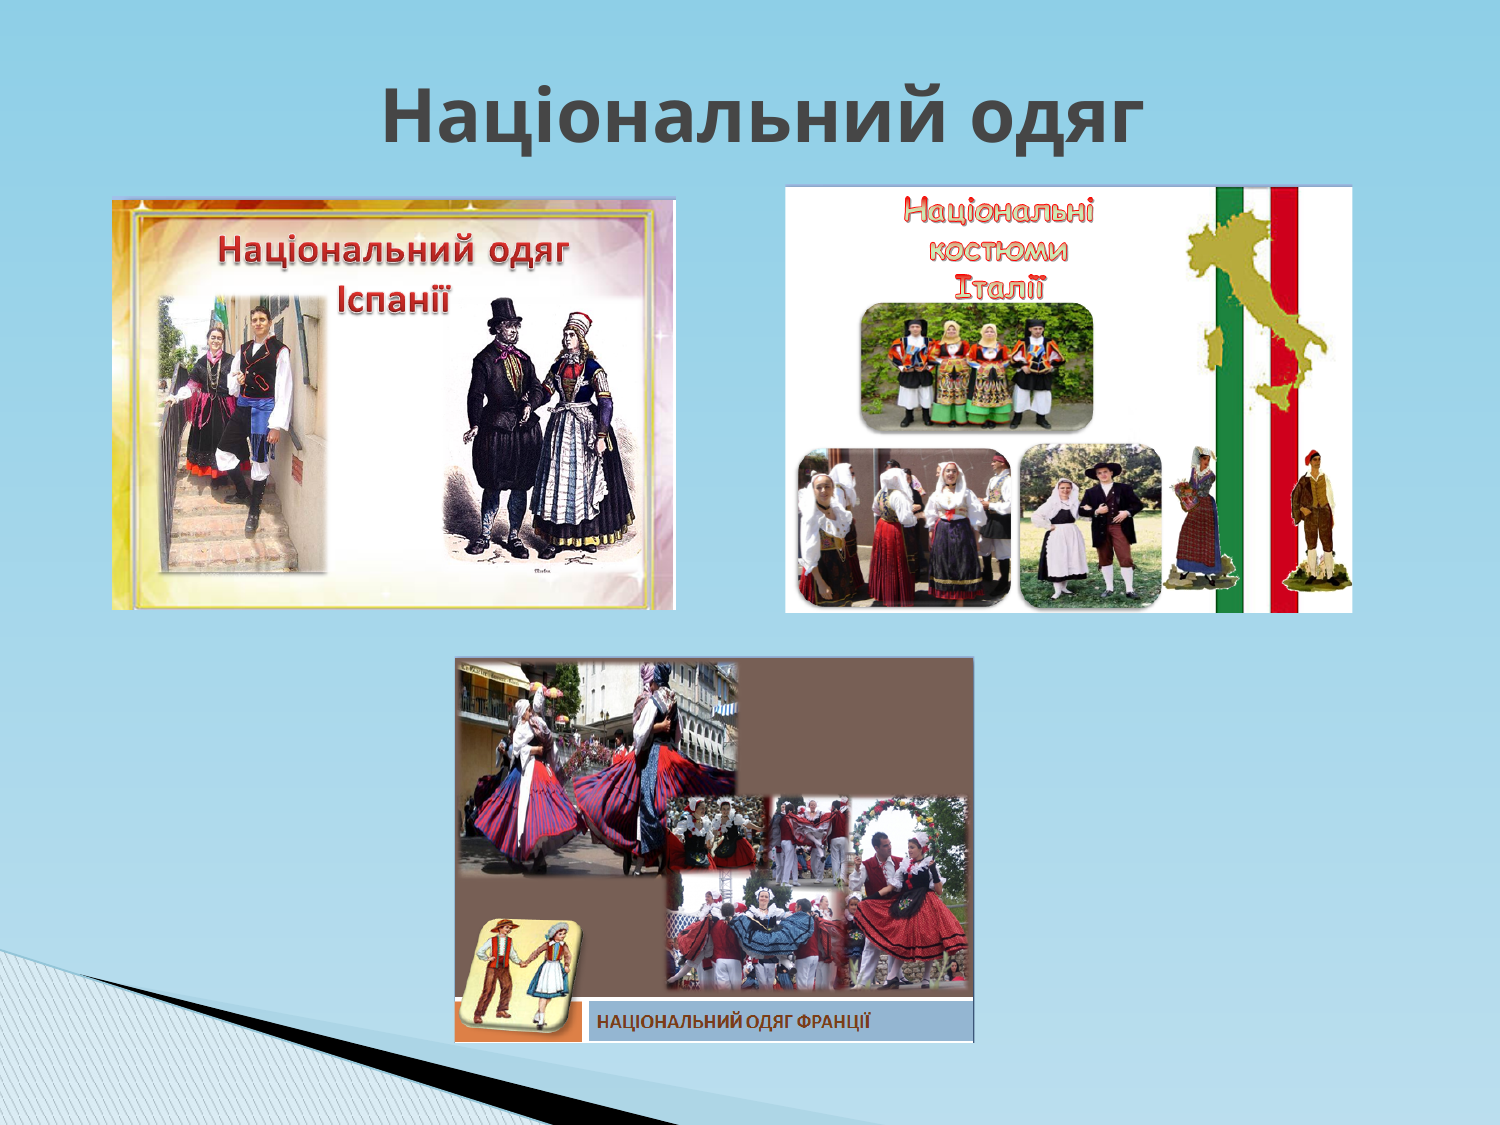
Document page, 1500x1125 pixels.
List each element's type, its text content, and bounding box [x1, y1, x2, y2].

picture [785, 184, 1353, 614]
title Національний одяг [218, 54, 1307, 171]
picture [454, 656, 975, 1043]
picture [111, 196, 677, 610]
